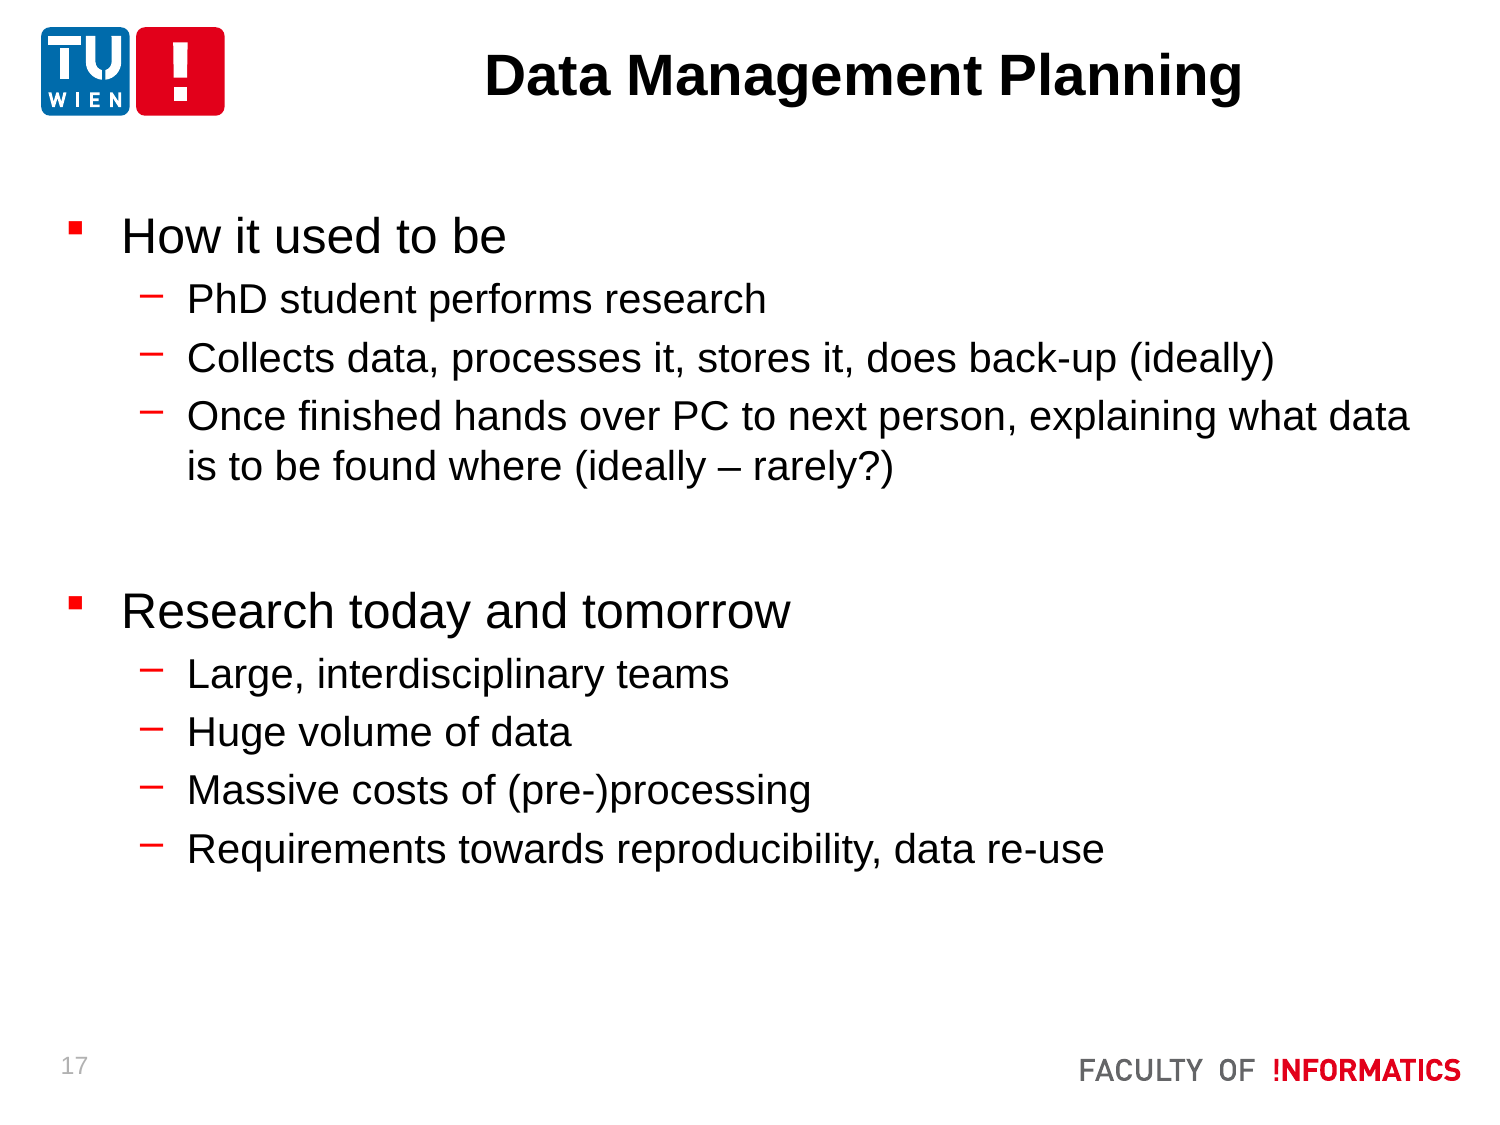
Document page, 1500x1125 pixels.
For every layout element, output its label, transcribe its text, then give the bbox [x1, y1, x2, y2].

title Data Management Planning [255, 31, 1460, 113]
list How it used to be PhD student performs research Collects data, processes it, stores it, does back-up (ideally) Once finished hands over PC to next person, explaining what data is to be found where (ideally – rarely?) Research today and tomorrow Large, interdisciplinary teams Huge volume of data Massive costs of (pre-)processing Requirements towards reproducibility, data re-use [64, 196, 1460, 1000]
slide_number 17 [45, 1035, 396, 1095]
